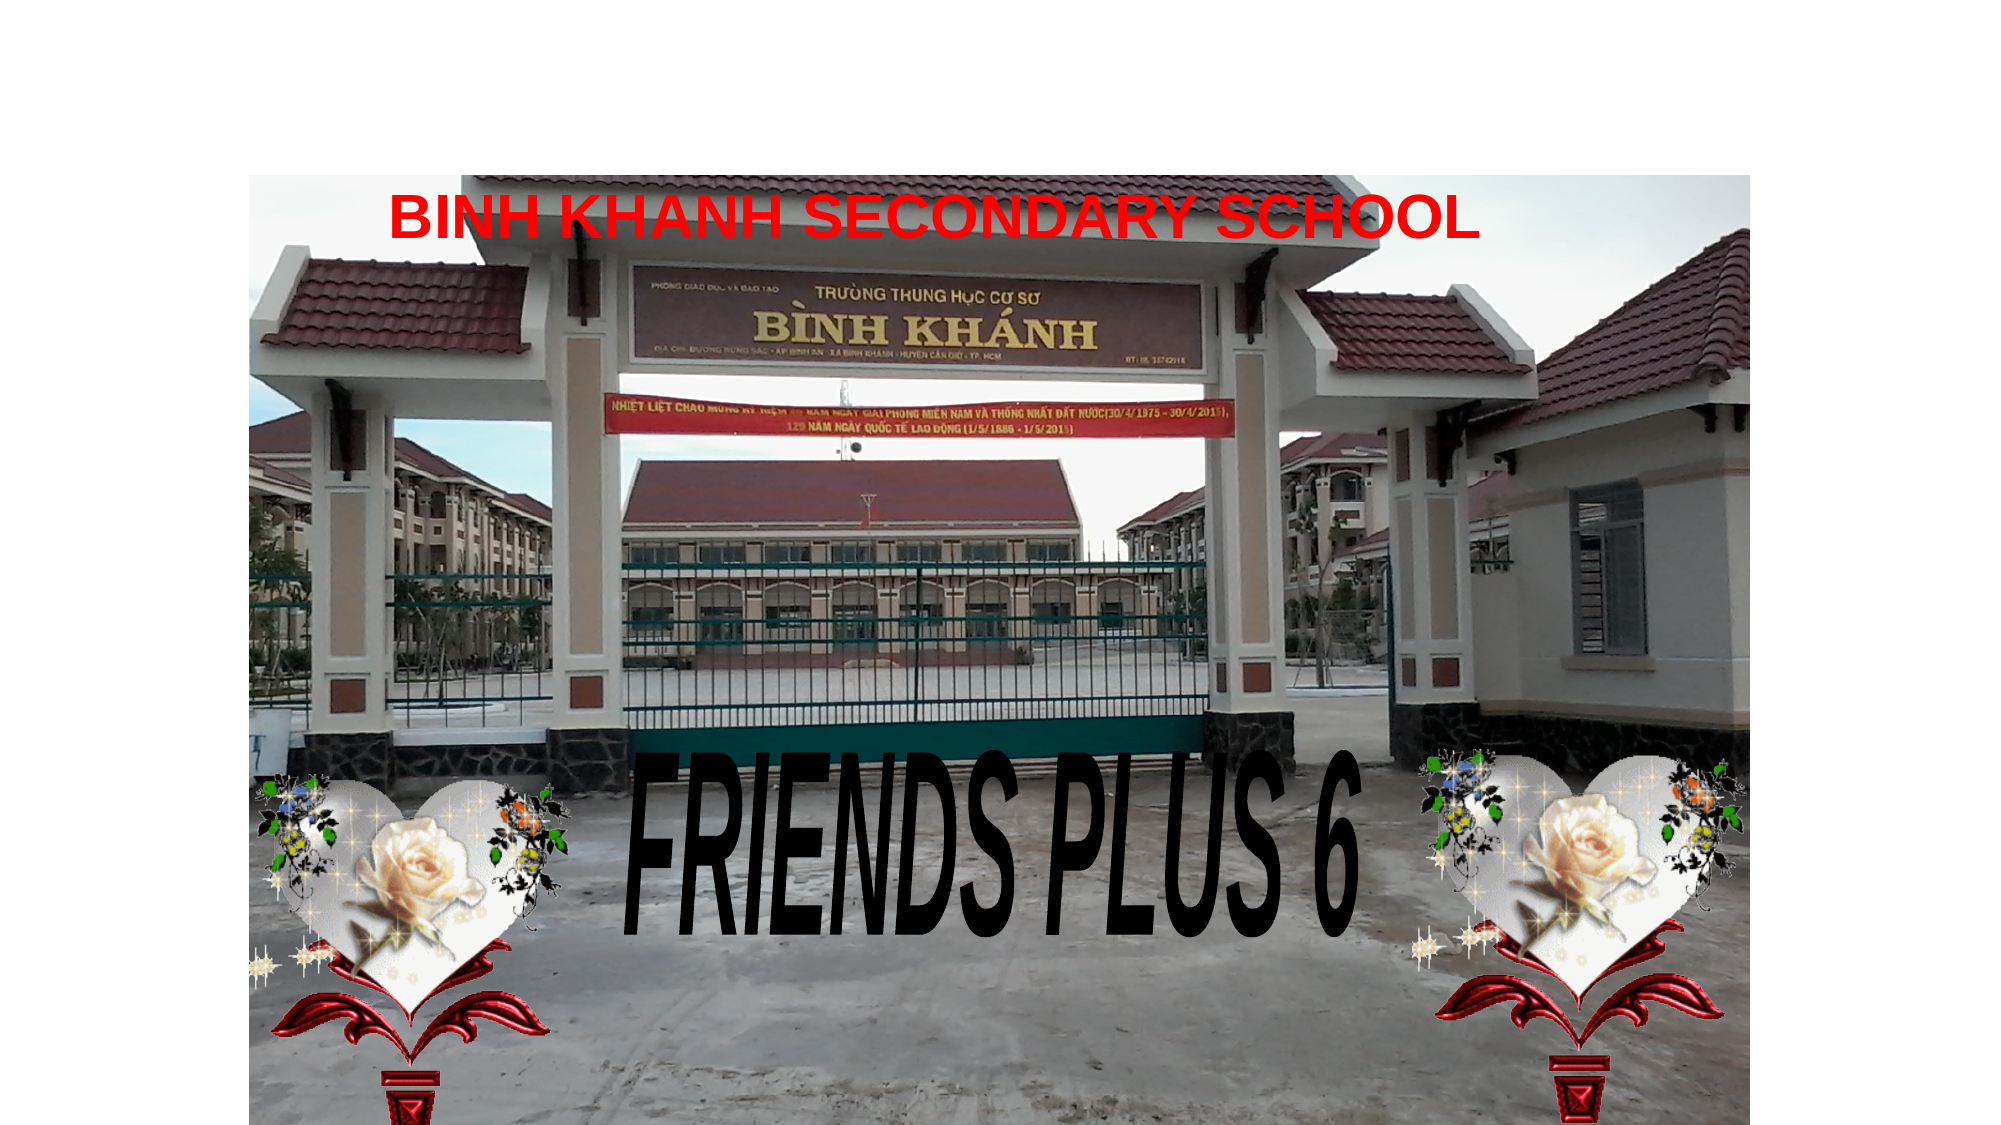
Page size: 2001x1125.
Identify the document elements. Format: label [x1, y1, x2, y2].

picture [249, 0, 1751, 1125]
